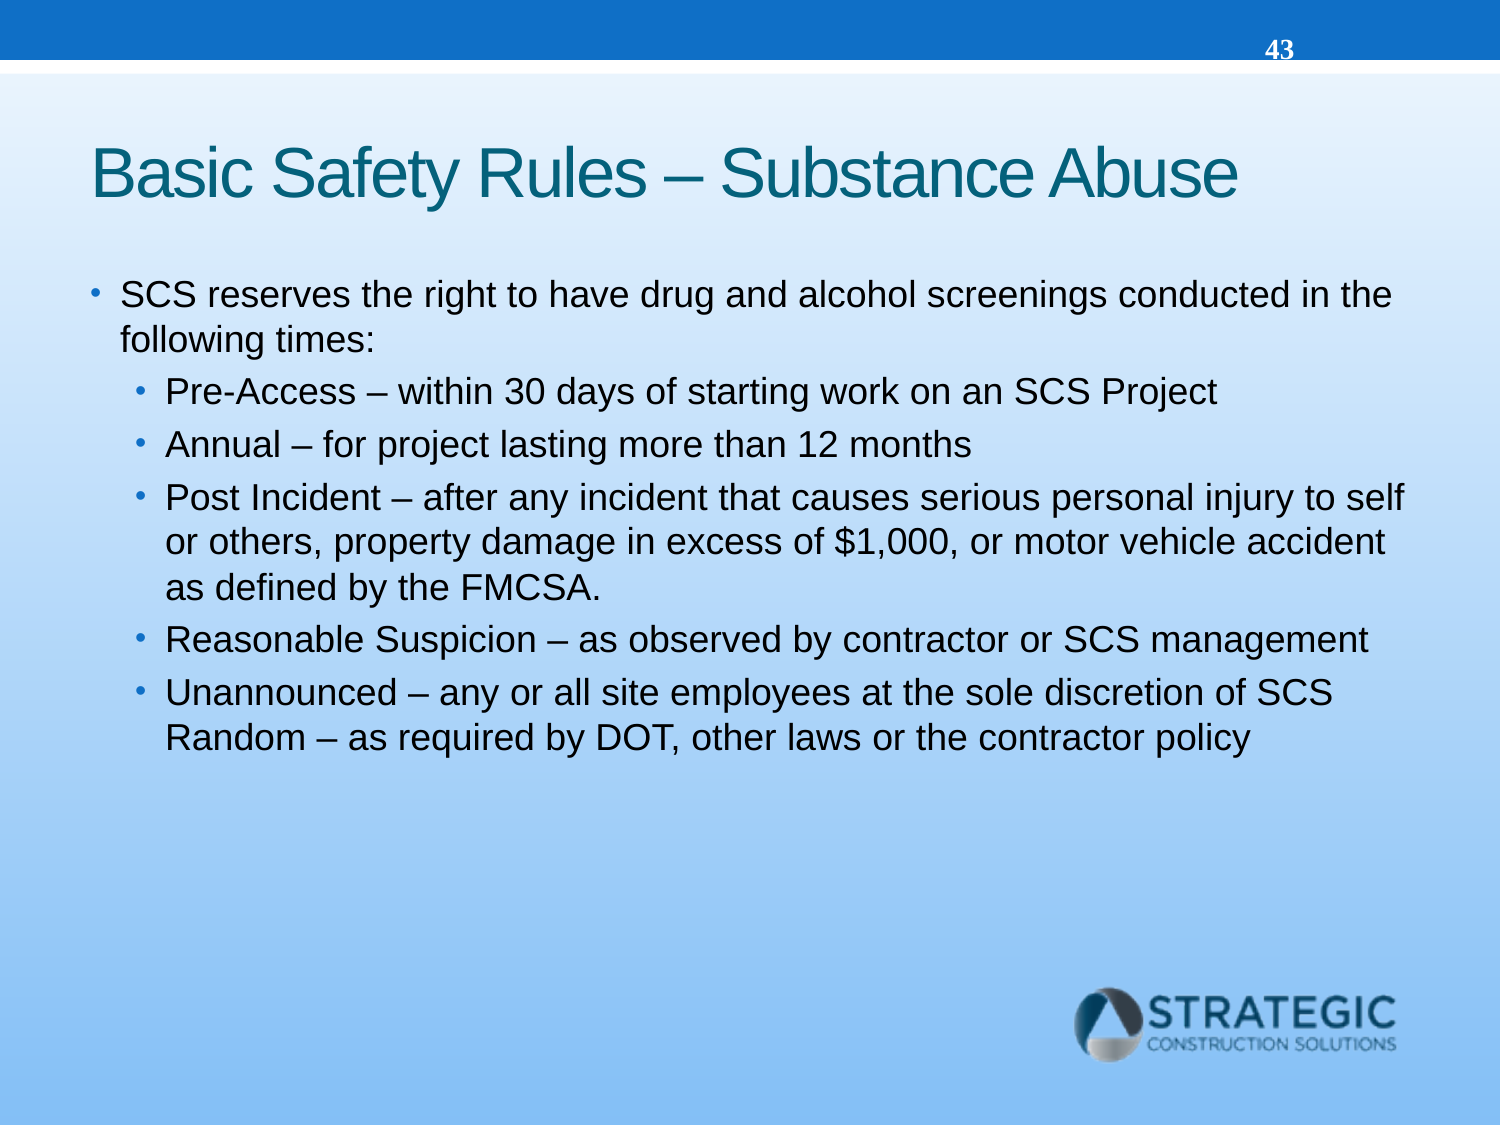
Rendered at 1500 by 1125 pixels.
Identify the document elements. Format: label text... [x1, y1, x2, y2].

list SCS reserves the right to have drug and alcohol screenings conducted in the following times: Pre-Access – within 30 days of starting work on an SCS Project Annual – for project lasting more than 12 months Post Incident – after any incident that causes serious personal injury to self or others, property damage in excess of $1,000, or motor vehicle accident as defined by the FMCSA. Reasonable Suspicion – as observed by contractor or SCS management Unannounced – any or all site employees at the sole discretion of SCS Random – as required by DOT, other laws or the contractor policy [75, 262, 1425, 1063]
title Basic Safety Rules – Substance Abuse [75, 87, 1425, 250]
slide_number 43 [1250, 3, 1425, 57]
picture [1071, 984, 1412, 1071]
